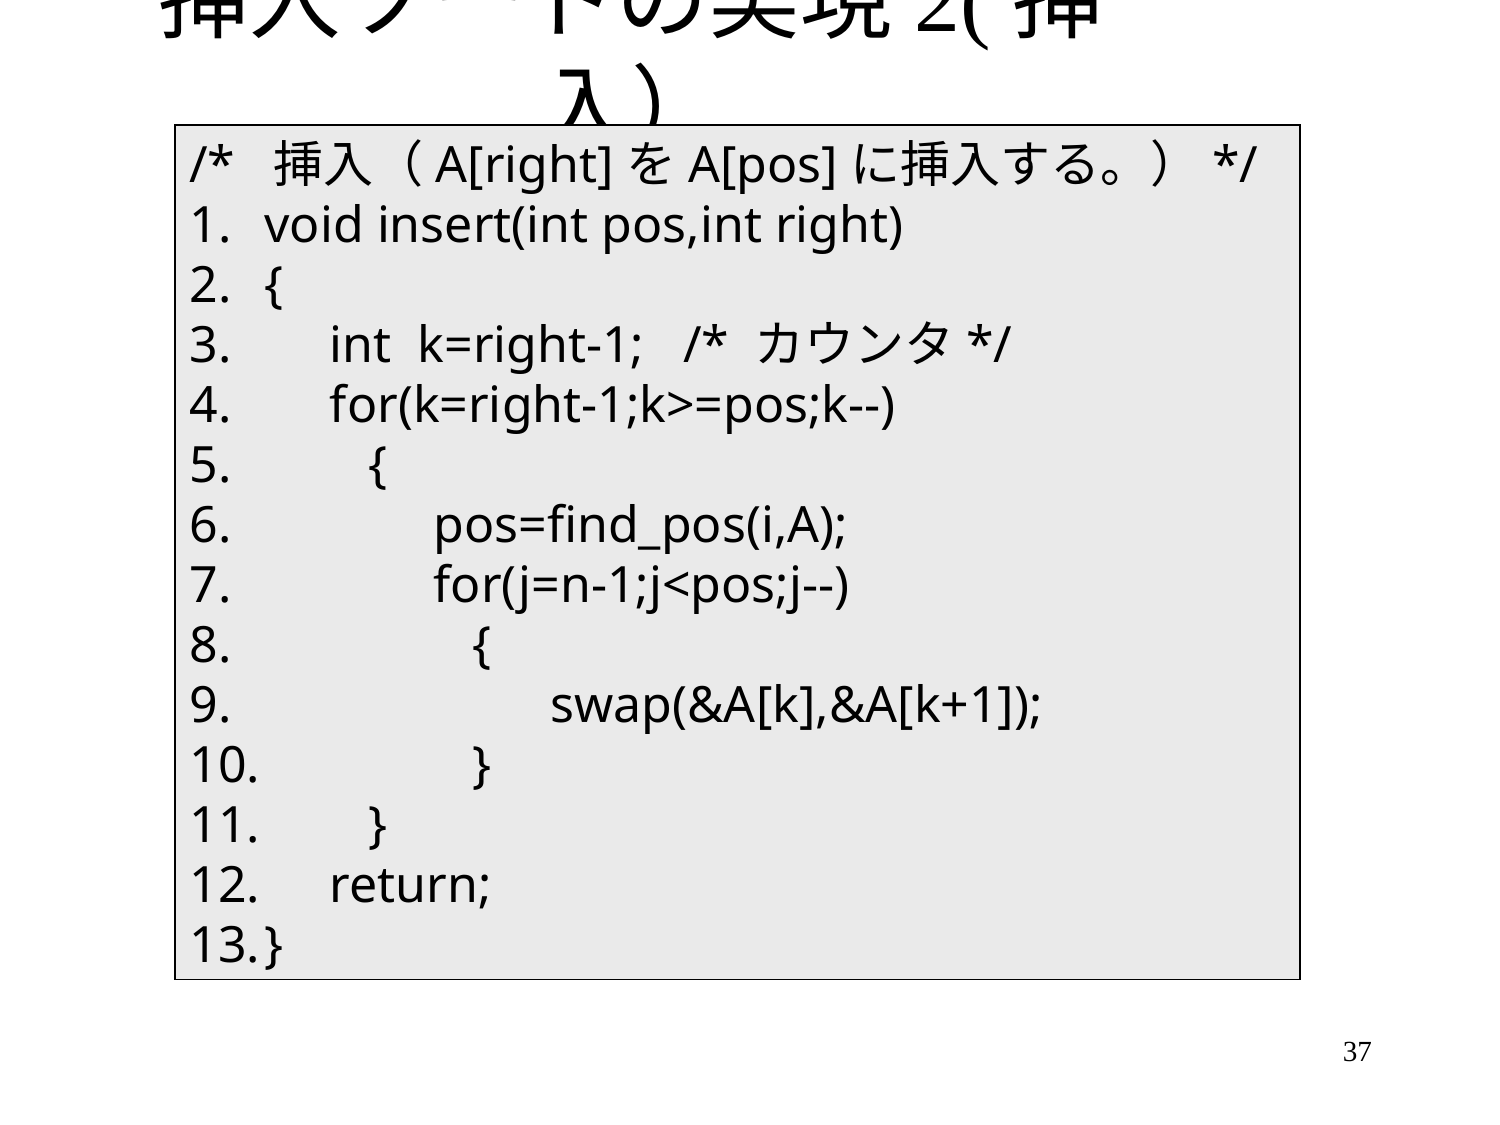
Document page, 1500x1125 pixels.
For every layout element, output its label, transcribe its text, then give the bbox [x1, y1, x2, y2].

text_box /* 挿入（A[right]をA[pos]に挿入する。）*/ void insert(int pos,int right) { int k=right-1; /* カウンタ*/ for(k=right-1;k>=pos;k--) { pos=find_pos(i,A); for(j=n-1;j<pos;j--) { swap(&A[k],&A[k+1]); } } return; } [174, 124, 1300, 980]
title 挿入ソートの実現2(挿入） [74, 0, 1188, 101]
slide_number 37 [1074, 1024, 1388, 1101]
